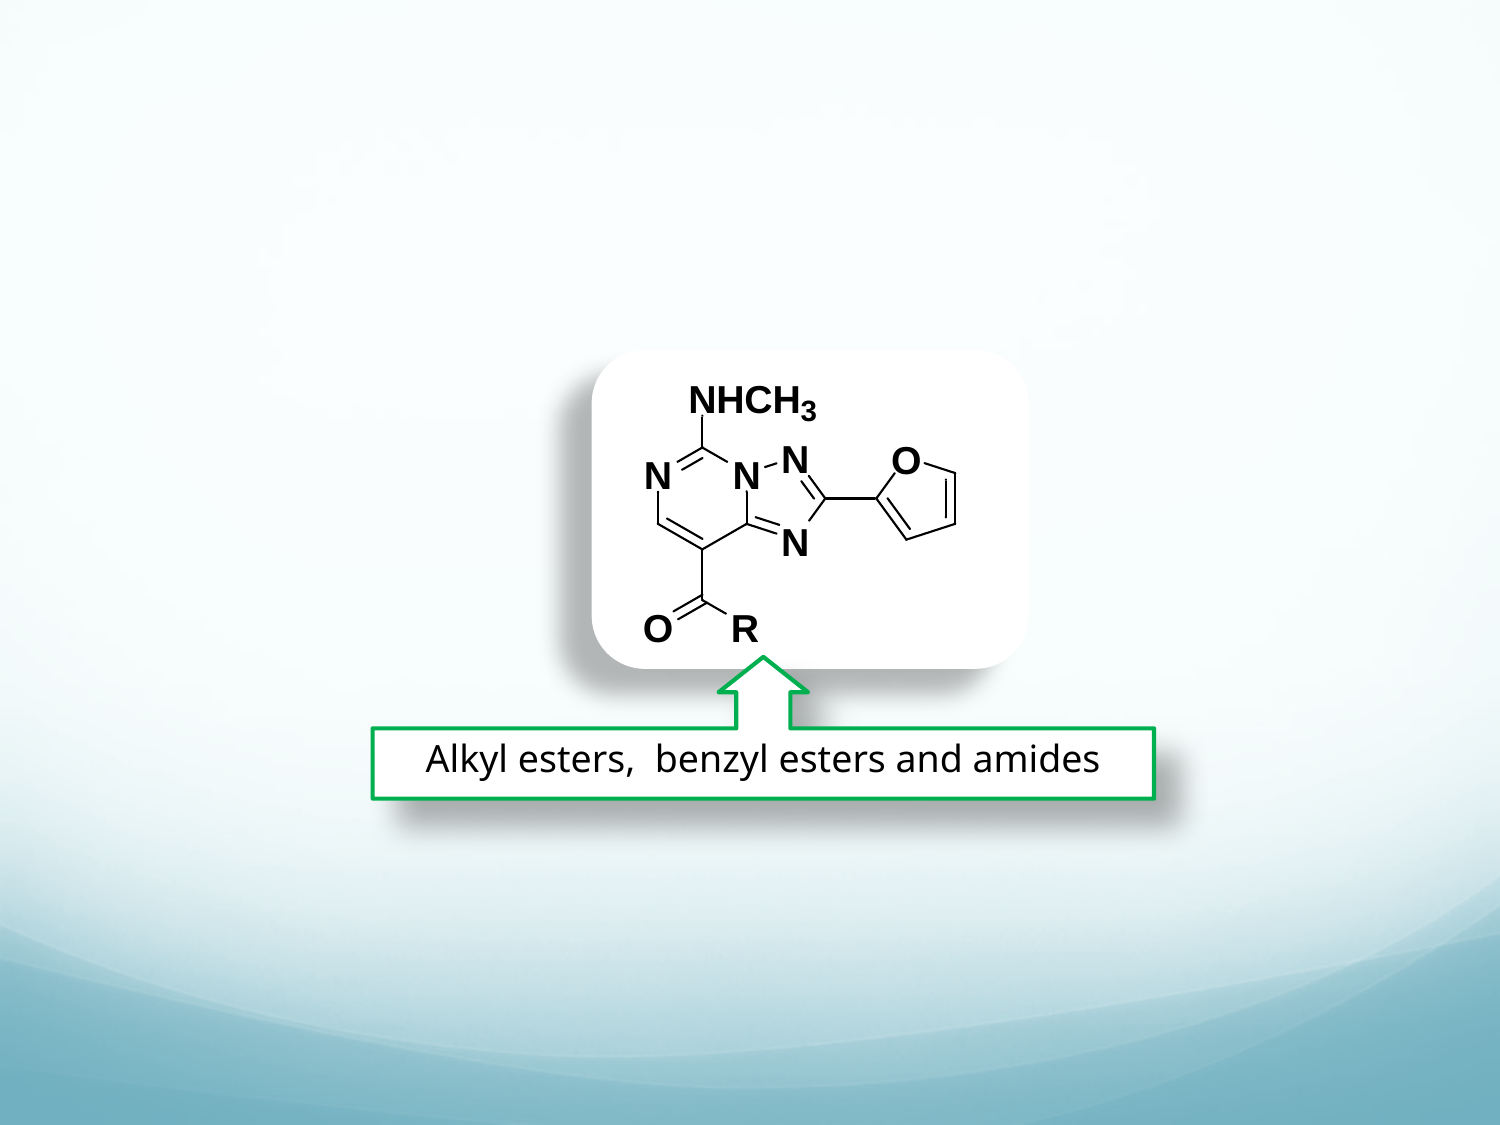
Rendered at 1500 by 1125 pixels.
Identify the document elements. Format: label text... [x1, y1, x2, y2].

text_box [370, 667, 1157, 801]
text_box Alkyl esters, benzyl esters and amides [410, 727, 1203, 788]
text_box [641, 380, 971, 654]
text_box [589, 347, 1031, 671]
